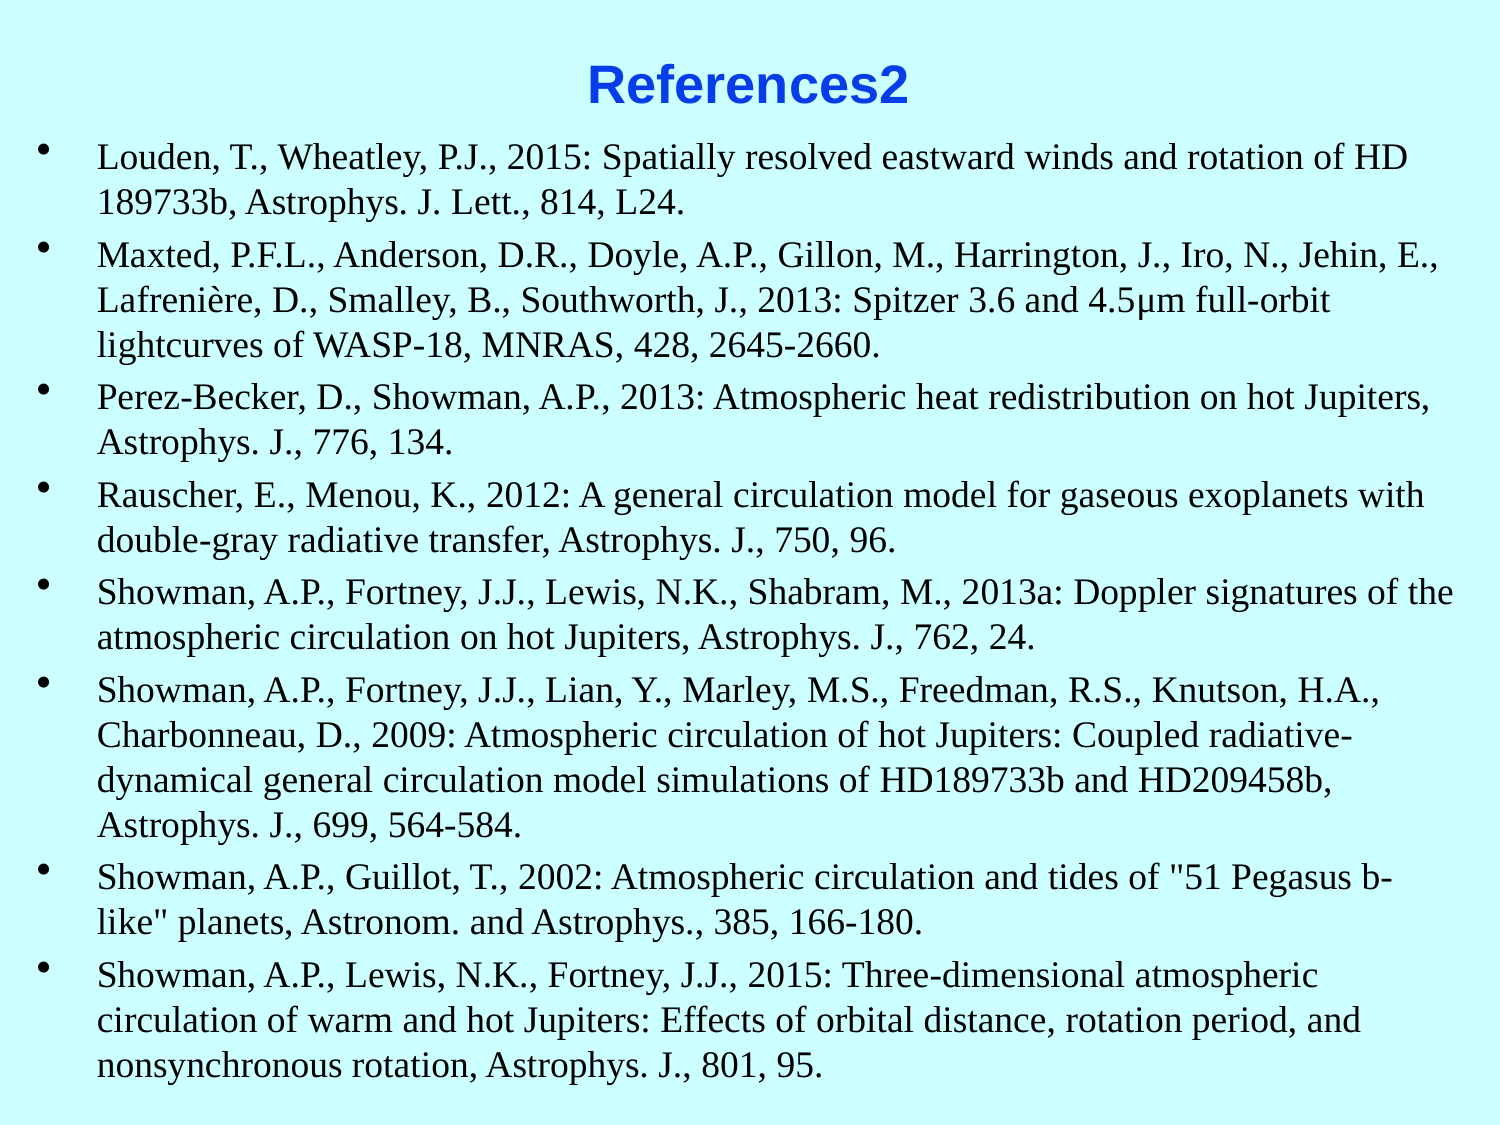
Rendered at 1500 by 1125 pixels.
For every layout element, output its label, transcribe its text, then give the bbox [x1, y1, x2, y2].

list Louden, T., Wheatley, P.J., 2015: Spatially resolved eastward winds and rotation of HD 189733b, Astrophys. J. Lett., 814, L24. Maxted, P.F.L., Anderson, D.R., Doyle, A.P., Gillon, M., Harrington, J., Iro, N., Jehin, E., Lafrenière, D., Smalley, B., Southworth, J., 2013: Spitzer 3.6 and 4.5μm full-orbit lightcurves of WASP-18, MNRAS, 428, 2645-2660. Perez-Becker, D., Showman, A.P., 2013: Atmospheric heat redistribution on hot Jupiters, Astrophys. J., 776, 134. Rauscher, E., Menou, K., 2012: A general circulation model for gaseous exoplanets with double-gray radiative transfer, Astrophys. J., 750, 96. Showman, A.P., Fortney, J.J., Lewis, N.K., Shabram, M., 2013a: Doppler signatures of the atmospheric circulation on hot Jupiters, Astrophys. J., 762, 24. Showman, A.P., Fortney, J.J., Lian, Y., Marley, M.S., Freedman, R.S., Knutson, H.A., Charbonneau, D., 2009: Atmospheric circulation of hot Jupiters: Coupled radiative-dynamical general circulation model simulations of HD189733b and HD209458b, Astrophys. J., 699, 564-584. Showman, A.P., Guillot, T., 2002: Atmospheric circulation and tides of "51 Pegasus b-like" planets, Astronom. and Astrophys., 385, 166-180. Showman, A.P., Lewis, N.K., Fortney, J.J., 2015: Three-dimensional atmospheric circulation of warm and hot Jupiters: Effects of orbital distance, rotation period, and nonsynchronous rotation, Astrophys. J., 801, 95. [33, 124, 1469, 1049]
title References2 [92, 23, 1406, 124]
